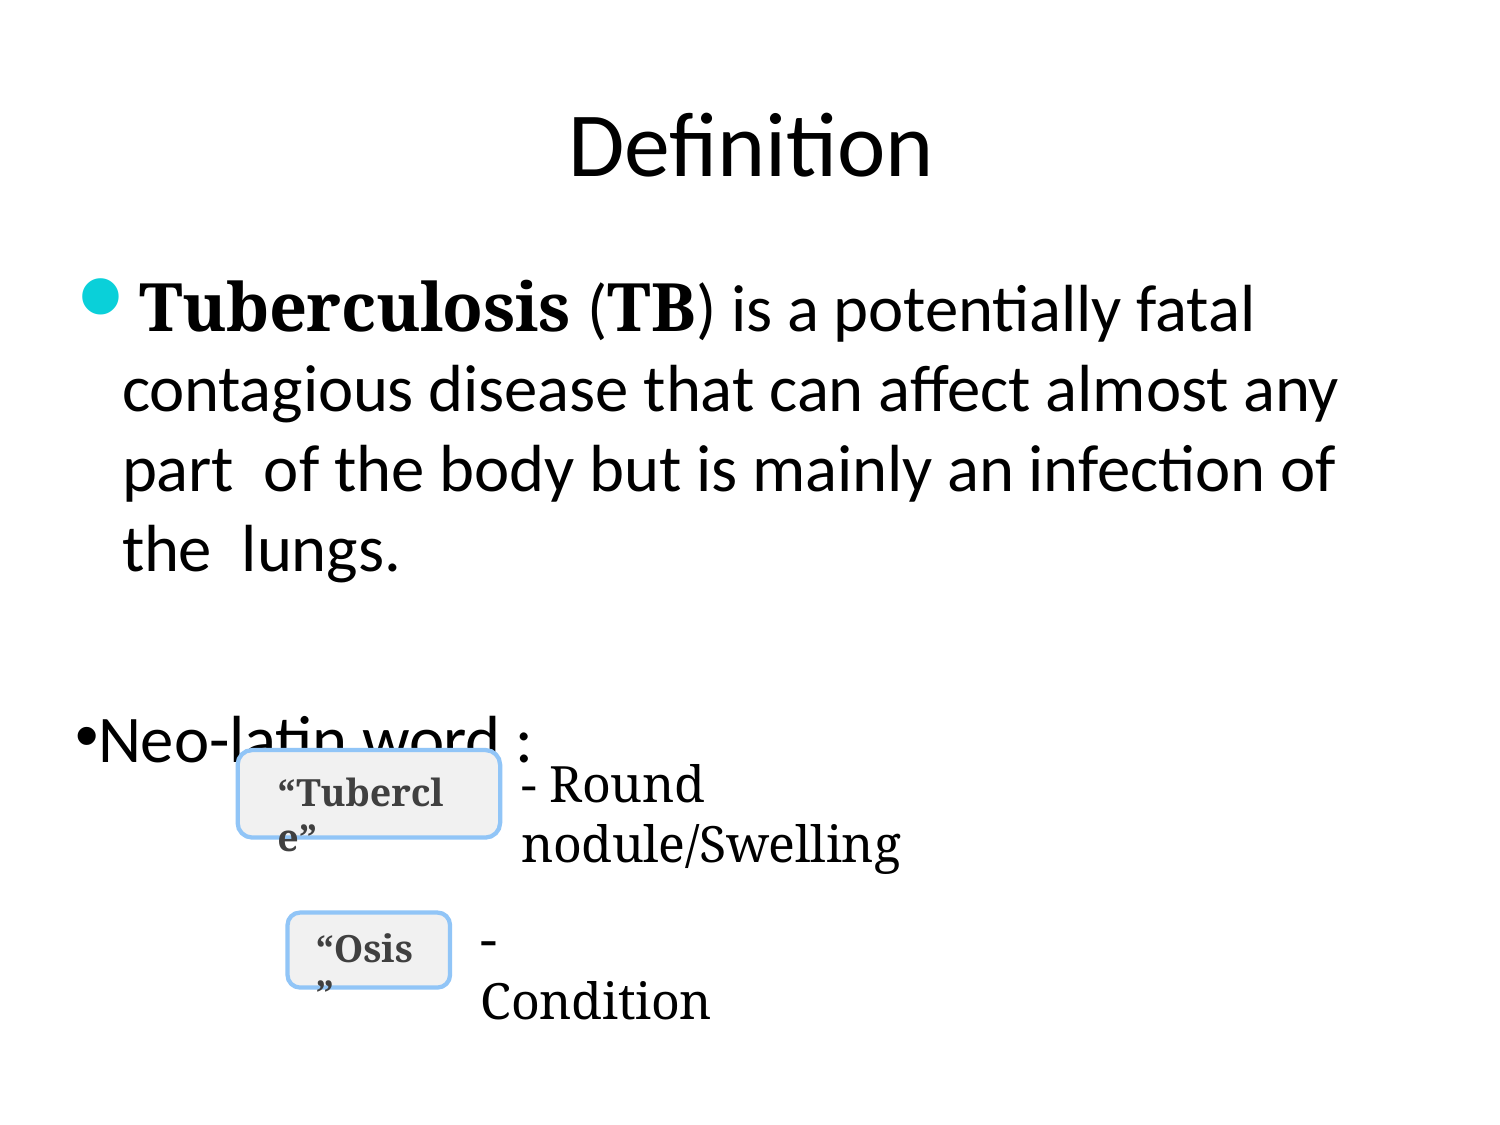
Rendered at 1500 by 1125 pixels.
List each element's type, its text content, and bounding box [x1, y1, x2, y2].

text_box - Condition [478, 902, 735, 1030]
text_box [237, 750, 501, 838]
title Definition [75, 43, 1425, 234]
text_box “Osis” [313, 923, 425, 1016]
text_box “Tubercle” [275, 766, 463, 859]
list Tuberculosis (TB) is a potentially fatal contagious disease that can affect almost any part of the body but is mainly an infection of the lungs. Neo-latin word : [75, 262, 1425, 903]
text_box - Round nodule/Swelling [519, 750, 1062, 873]
text_box [287, 912, 451, 988]
